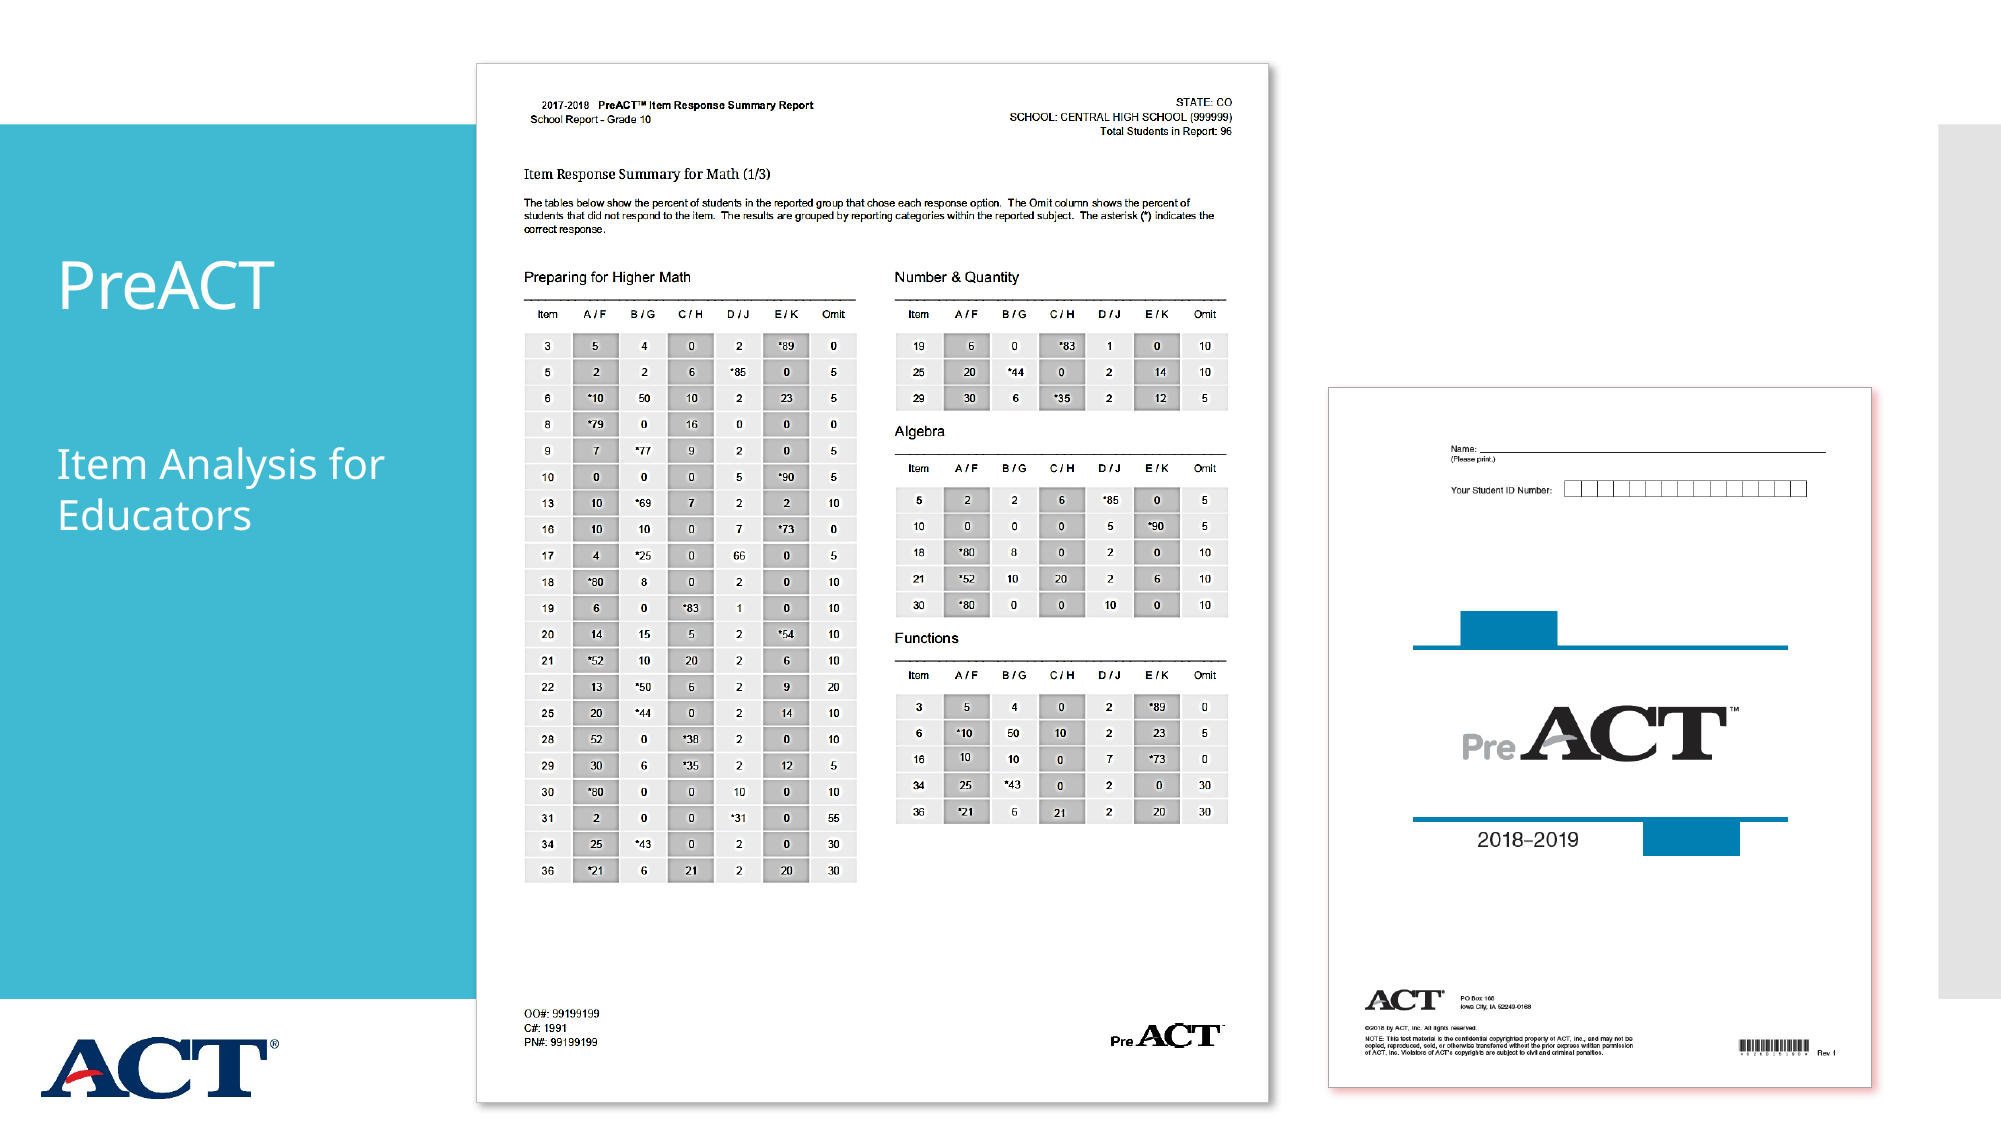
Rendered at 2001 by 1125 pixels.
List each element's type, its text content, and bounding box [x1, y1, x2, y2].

picture [476, 63, 1269, 1103]
picture [1328, 387, 1872, 1089]
slide_number 26 [1744, 1042, 1996, 1103]
text_box Item Analysis for Educators [41, 430, 474, 939]
text_box PreACT [41, 199, 474, 332]
picture [41, 1037, 279, 1099]
